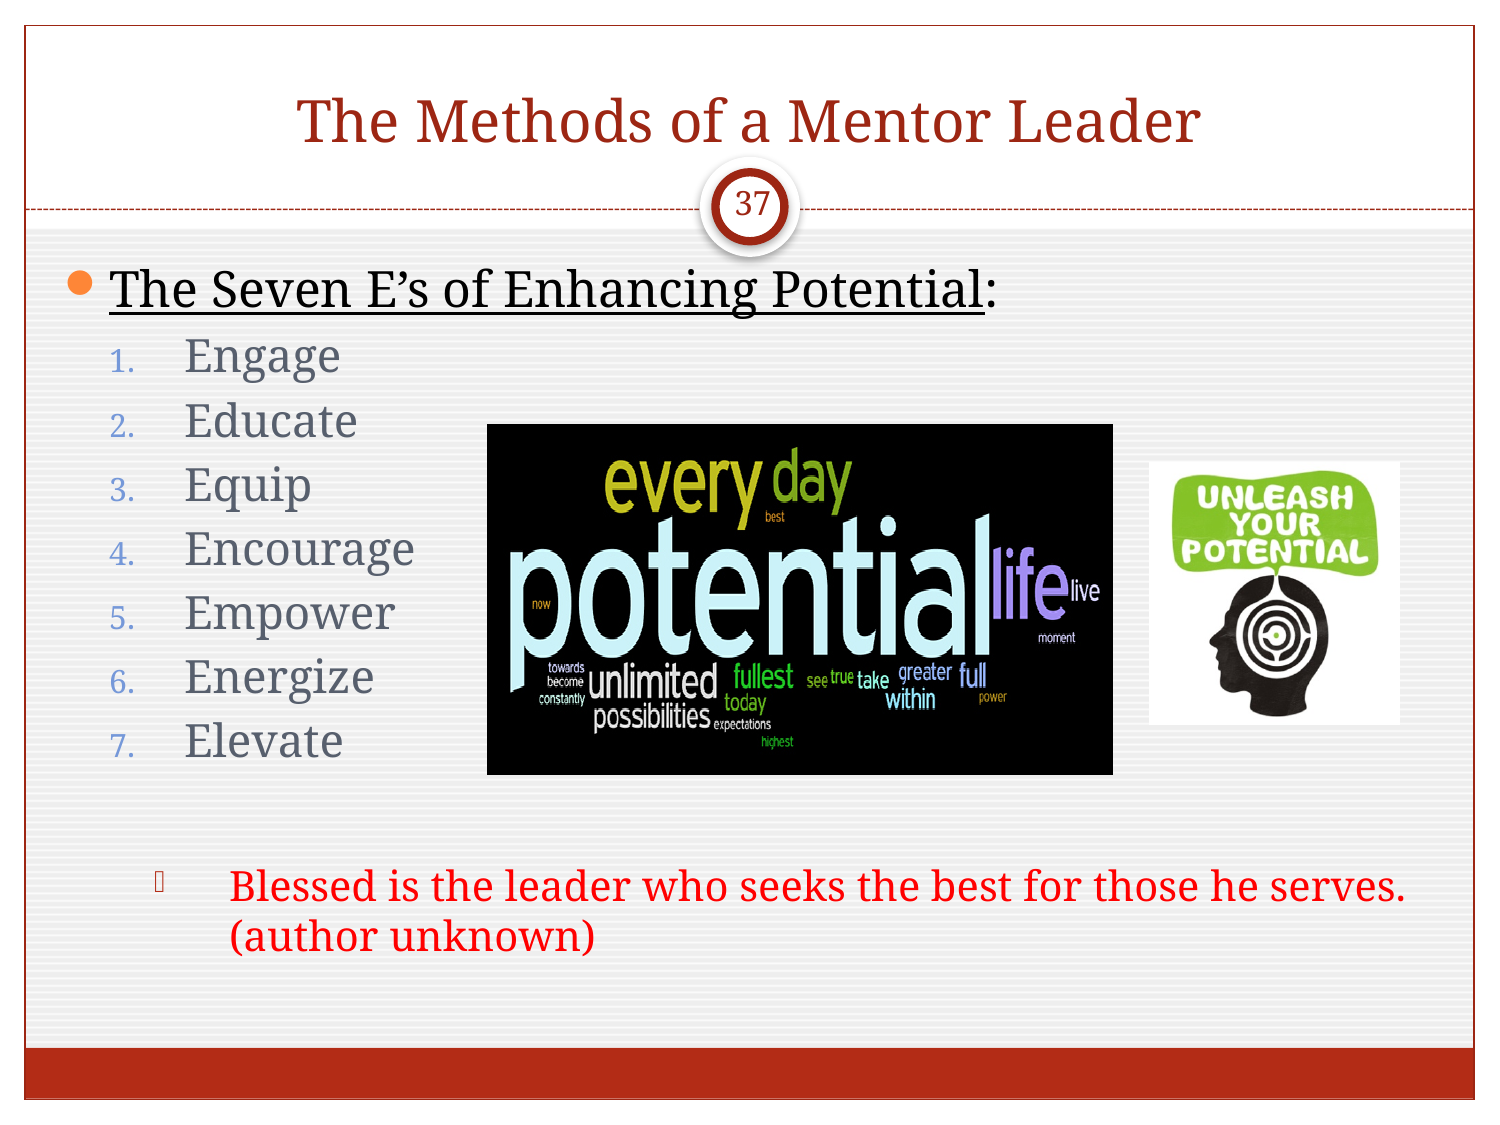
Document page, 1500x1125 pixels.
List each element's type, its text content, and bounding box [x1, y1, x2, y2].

picture [1149, 462, 1401, 726]
list The Seven E’s of Enhancing Potential: Engage Educate Equip Encourage Empower Energize Elevate Blessed is the leader who seeks the best for those he serves. (author unknown) [49, 250, 1445, 1001]
slide_number 37 [715, 168, 791, 241]
picture [487, 424, 1113, 776]
title The Methods of a Mentor Leader [49, 37, 1450, 162]
